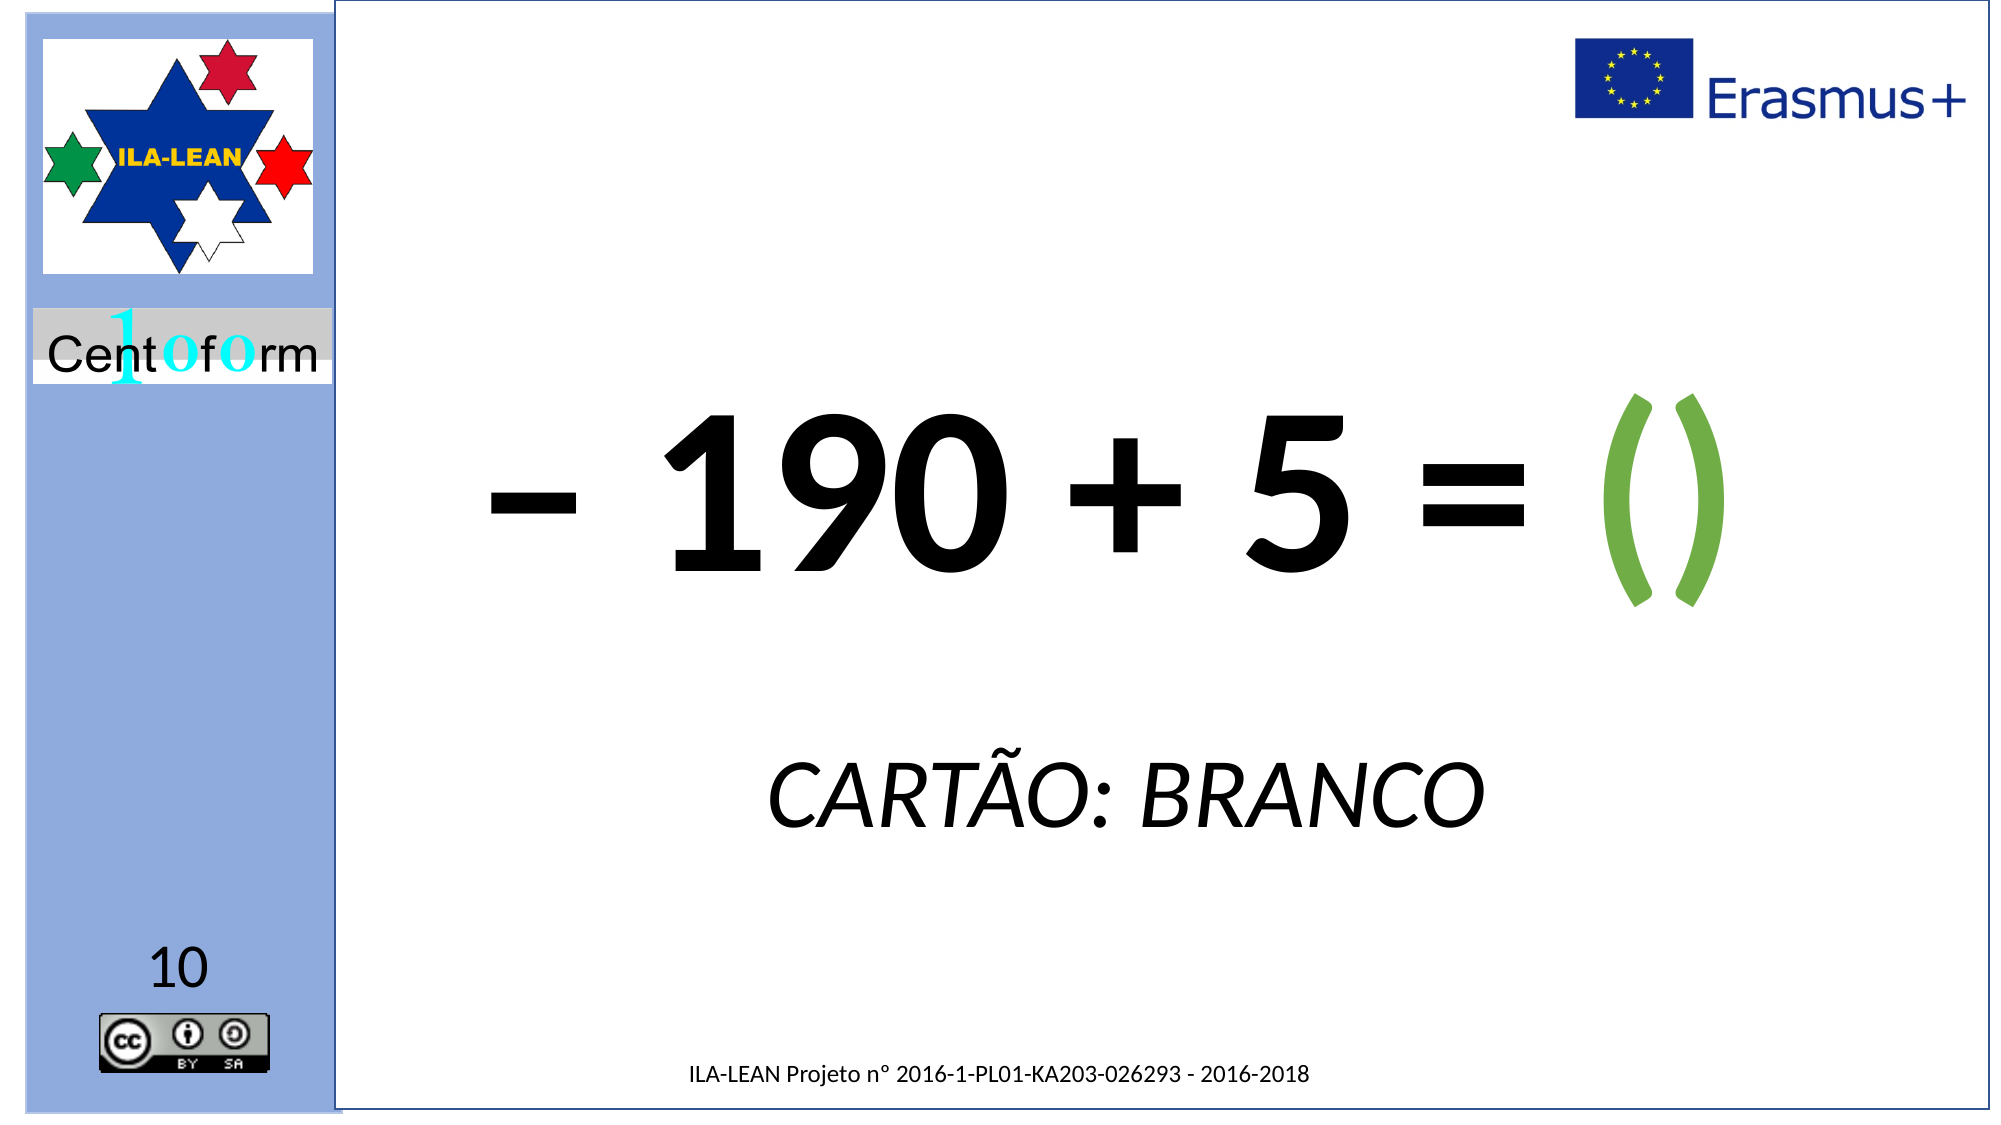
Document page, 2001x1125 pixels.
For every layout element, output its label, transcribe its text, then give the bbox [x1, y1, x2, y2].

text_box – 190 + 5 = () [423, 324, 1845, 627]
picture [33, 308, 332, 384]
footer ILA-LEAN Projeto nº 2016-1-PL01-KA203-026293 - 2016-2018 [662, 1042, 1338, 1103]
text_box CARTÃO: BRANCO [747, 720, 1506, 855]
text_box [25, 12, 343, 1114]
picture [1552, 15, 1988, 141]
text_box 10 [108, 932, 248, 993]
text_box [334, 0, 1990, 1110]
picture [43, 39, 313, 274]
picture [99, 1013, 270, 1073]
